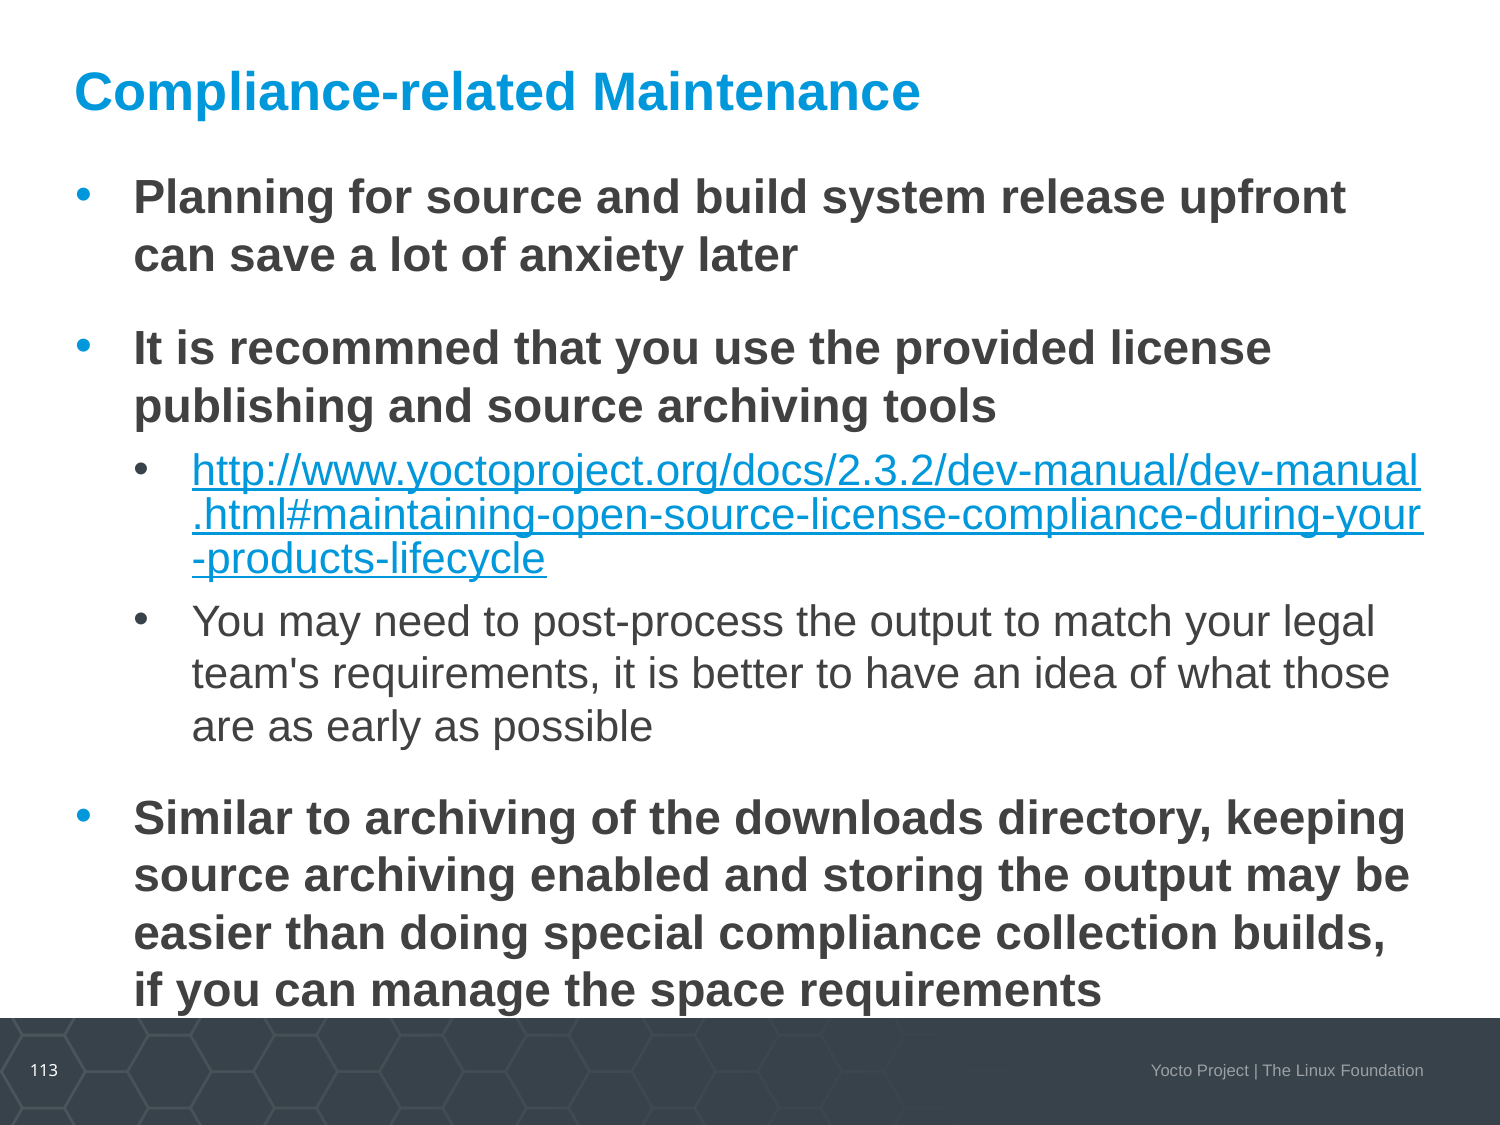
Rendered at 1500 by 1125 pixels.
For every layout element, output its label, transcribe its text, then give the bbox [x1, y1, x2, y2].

list Planning for source and build system release upfront can save a lot of anxiety later It is recommned that you use the provided license publishing and source archiving tools http://www.yoctoproject.org/docs/2.3.2/dev-manual/dev-manual.html#maintaining-open-source-license-compliance-during-your-products-lifecycle You may need to post-process the output to match your legal team's requirements, it is better to have an idea of what those are as early as possible Similar to archiving of the downloads directory, keeping source archiving enabled and storing the output may be easier than doing special compliance collection builds, if you can manage the space requirements [75, 165, 1425, 959]
picture [0, 0, 1500, 1125]
title Compliance-related Maintenance [74, 67, 1425, 213]
